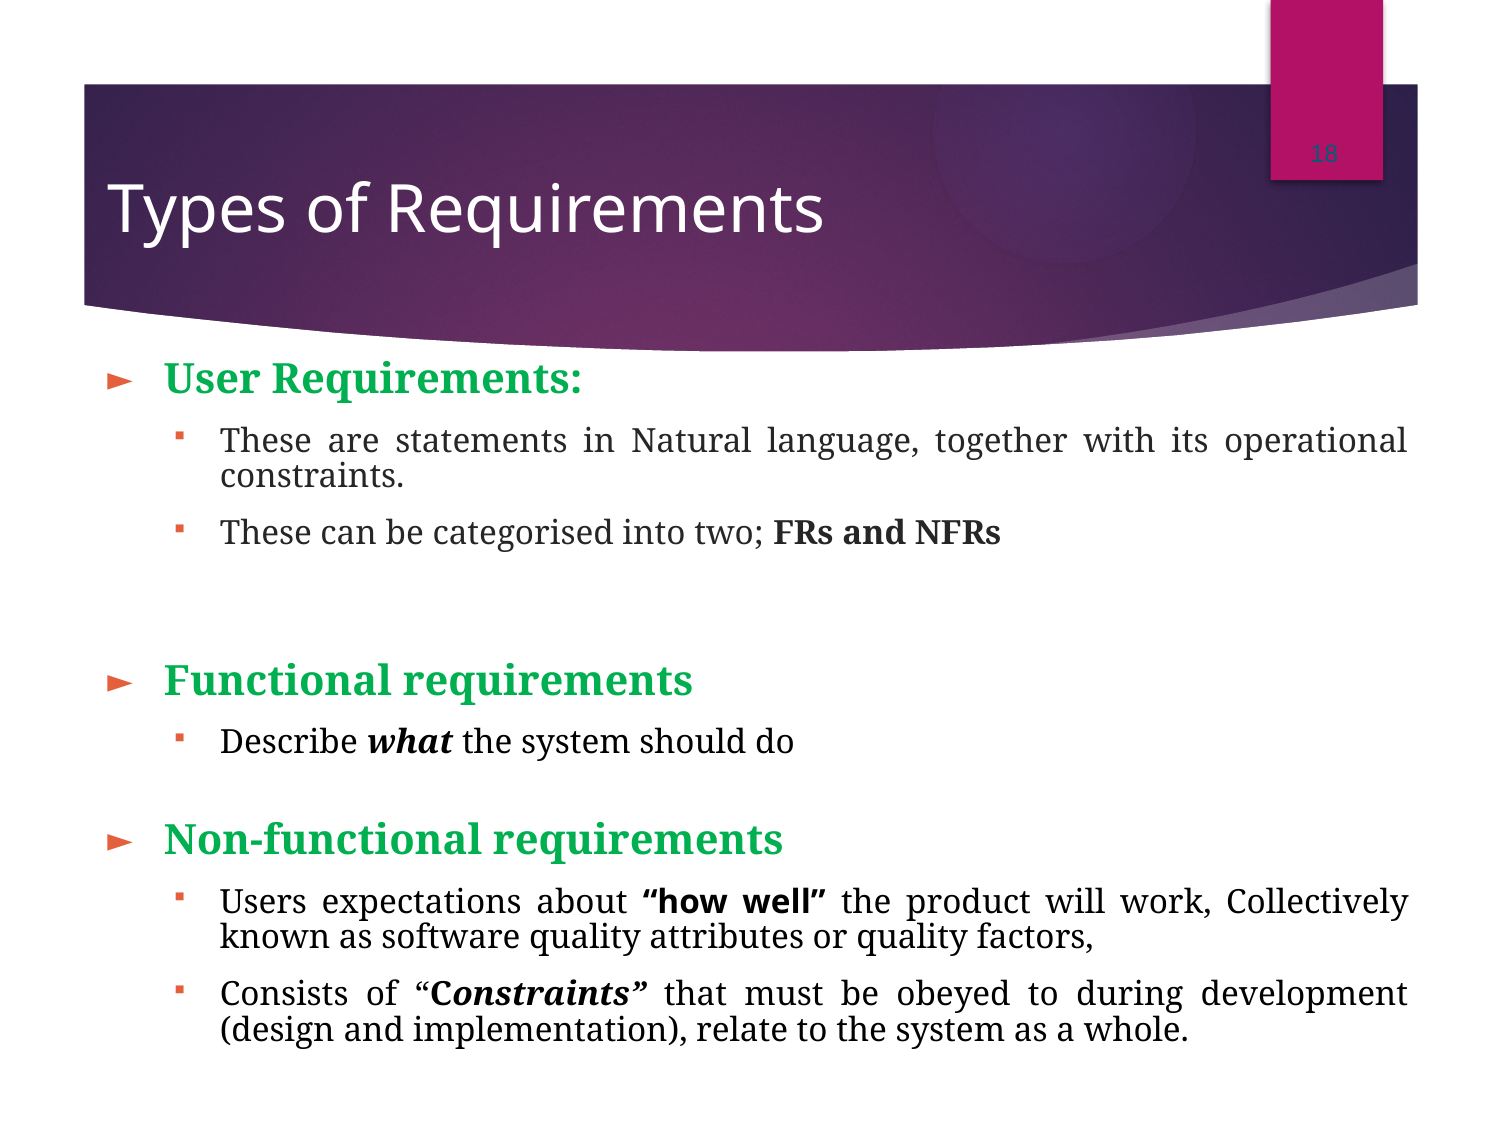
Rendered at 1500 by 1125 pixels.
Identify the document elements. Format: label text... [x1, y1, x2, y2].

title Types of Requirements [92, 143, 1368, 269]
slide_number 18 [1259, 48, 1390, 175]
list User Requirements: These are statements in Natural language, together with its operational constraints. These can be categorised into two; FRs and NFRs Functional requirements Describe what the system should do Non-functional requirements Users expectations about “how well” the product will work, Collectively known as software quality attributes or quality factors, Consists of “Constraints” that must be obeyed to during development (design and implementation), relate to the system as a whole. [92, 350, 1425, 1063]
